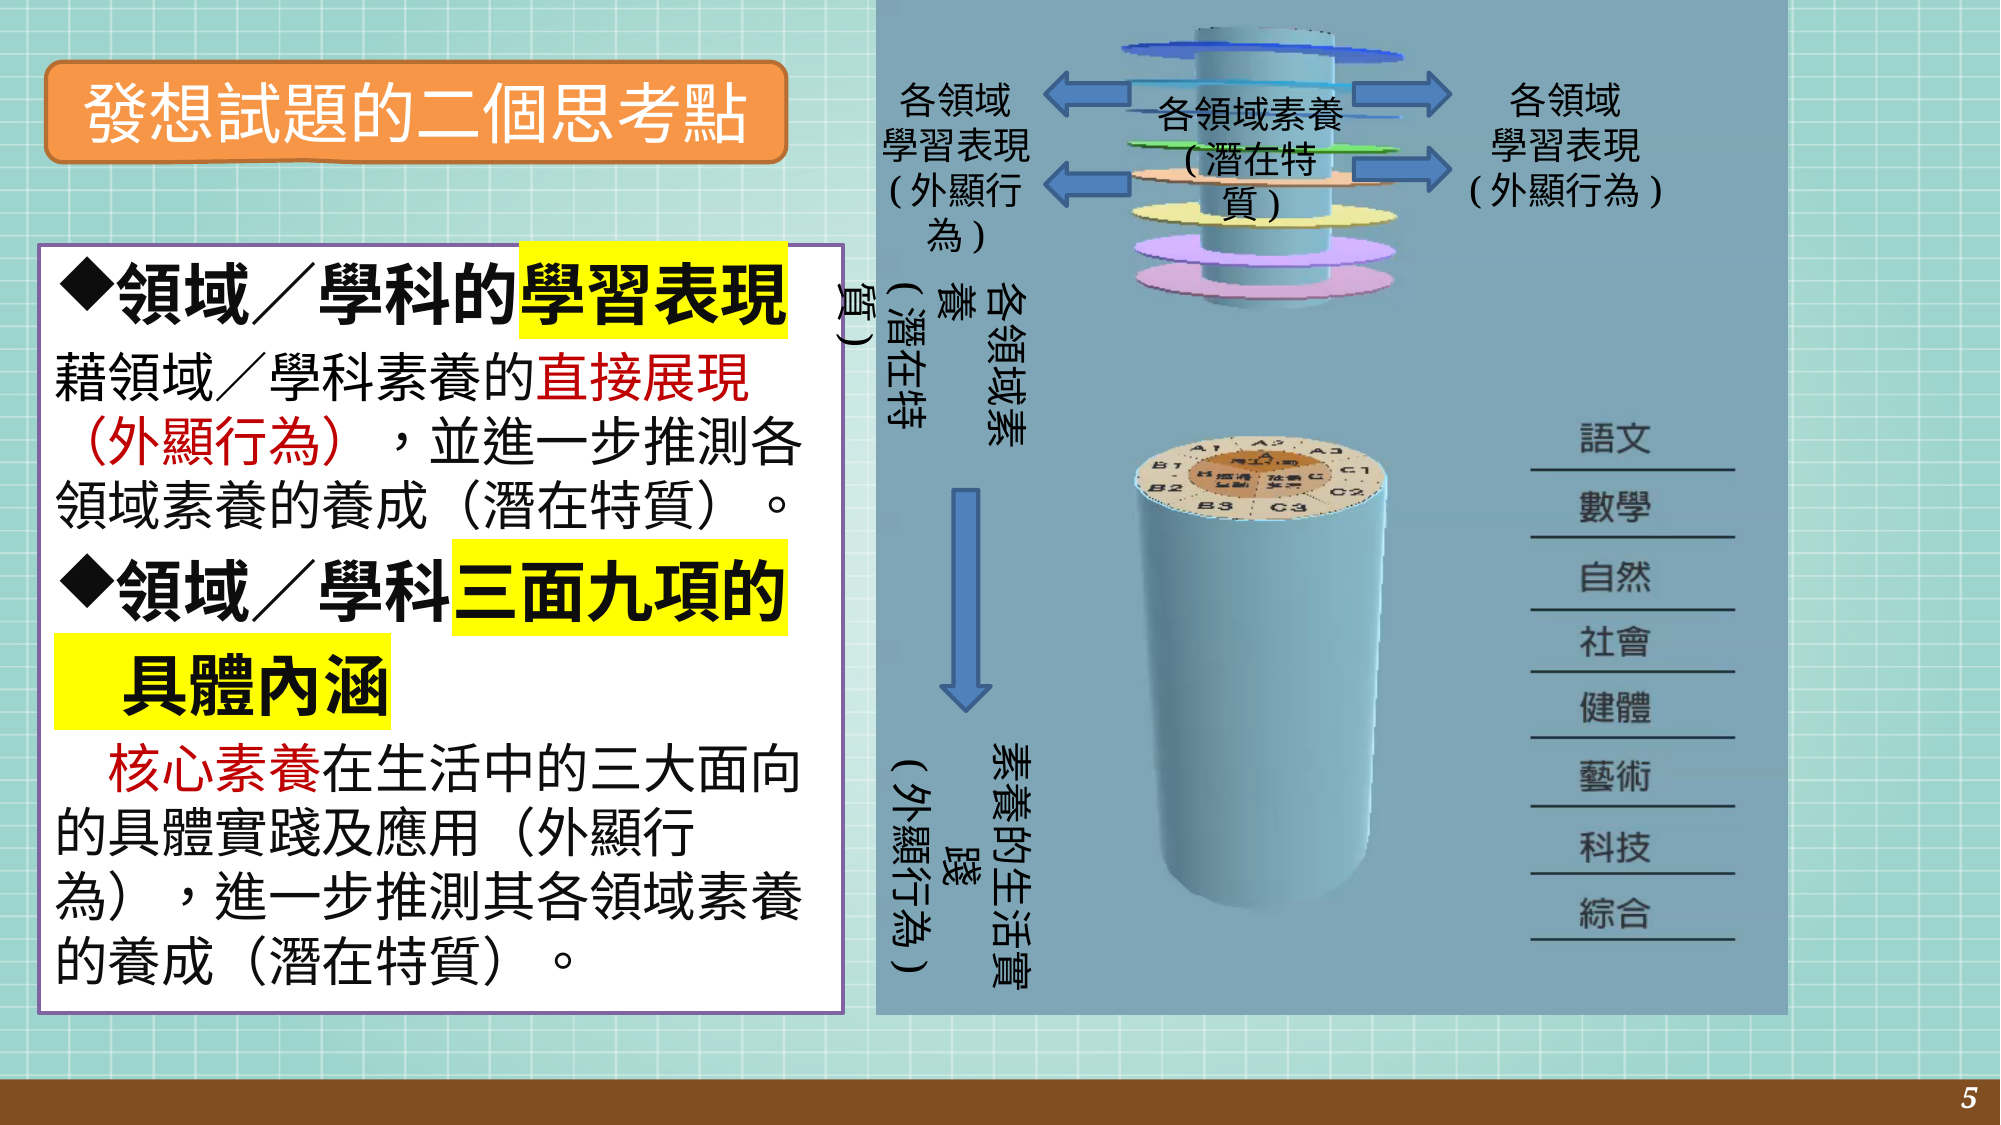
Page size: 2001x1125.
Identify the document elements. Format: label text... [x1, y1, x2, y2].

text_box 發想試題的二個思考點 [43, 59, 789, 165]
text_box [909, 266, 1046, 1023]
slide_number 5 [1525, 1069, 1993, 1125]
list 領域／學科的學習表現 藉領域／學科素養的直接展現（外顯行為），並進一步推測各領域素養的養成（潛在特質）。 領域／學科三面九項的 具體內涵 核心素養在生活中的三大面向的具體實踐及應用（外顯行為），進一步推測其各領域素養的養成（潛在特質）。 [37, 243, 845, 1015]
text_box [875, 0, 1789, 1016]
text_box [847, 69, 1682, 222]
picture [0, 0, 2000, 1125]
